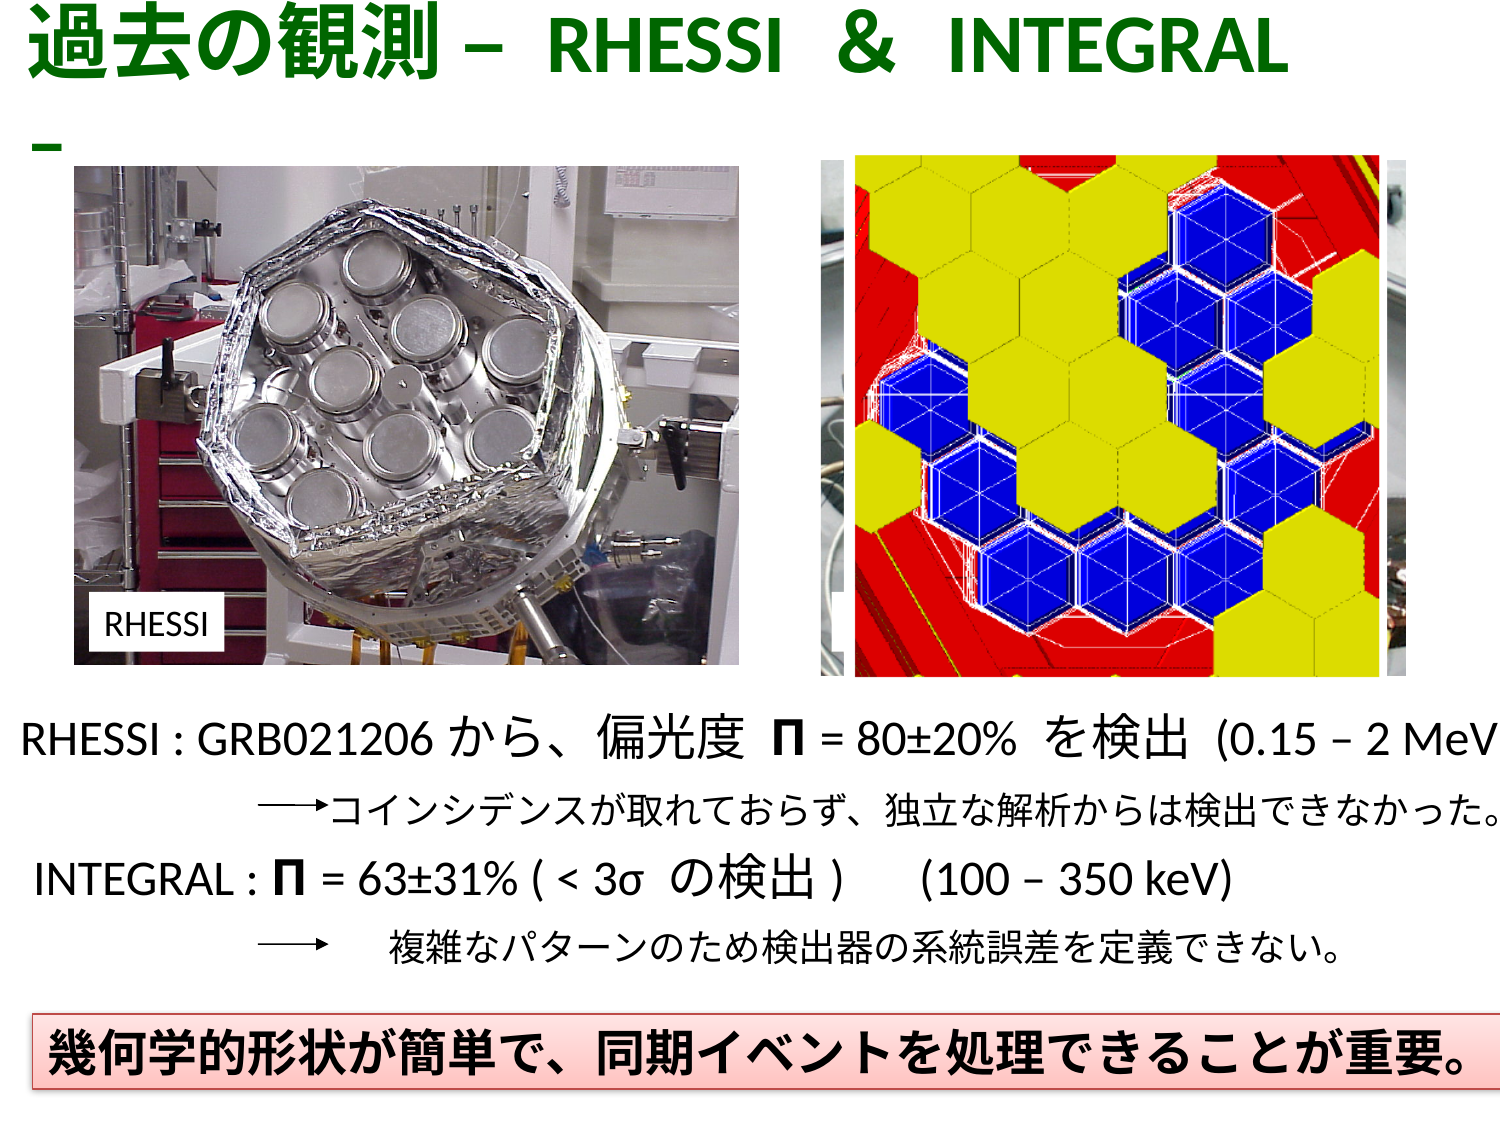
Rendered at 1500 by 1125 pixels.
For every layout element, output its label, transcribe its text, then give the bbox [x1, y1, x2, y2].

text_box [820, 160, 838, 676]
text_box コインシデンスが取れておらず、独立な解析からは検出できなかった。 [312, 779, 1500, 840]
title 過去の観測 – RHESSI ＆ INTEGRAL – [11, 24, 1336, 153]
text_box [1392, 160, 1407, 676]
text_box [257, 937, 329, 951]
text_box RHESSI : GRB021206から、偏光度 Π = 80±20% を検出 (0.15 – 2 MeV) [5, 697, 1500, 773]
picture [74, 166, 739, 665]
text_box 幾何学的形状が簡単で、同期イベントを処理できることが重要。 [32, 1013, 1500, 1090]
text_box INTEGRAL : Π = 63±31% ( < 3σ の検出) (100 – 350 keV) [18, 838, 1261, 913]
text_box 複雑なパターンのため検出器の系統誤差を定義できない。 [373, 916, 1377, 977]
picture [843, 148, 1388, 687]
